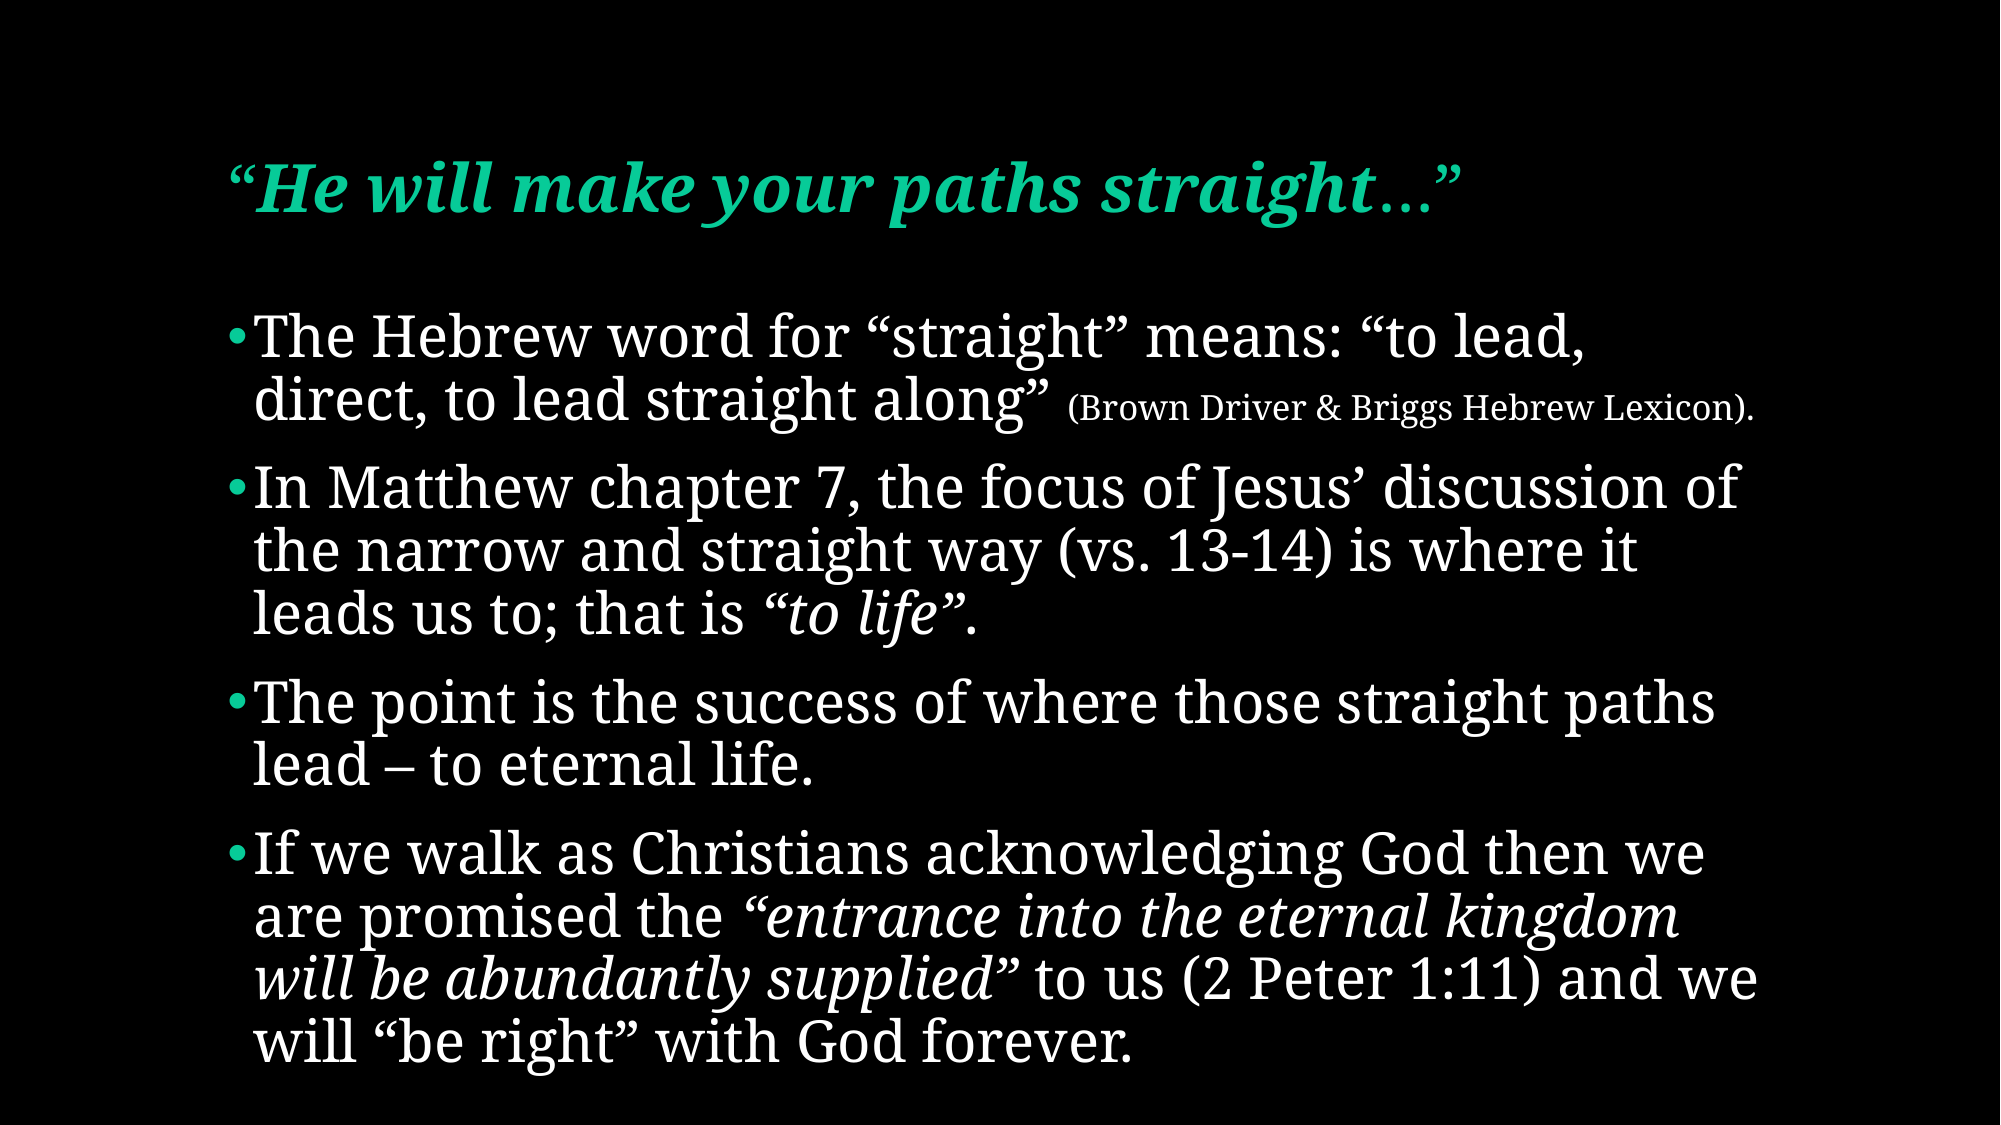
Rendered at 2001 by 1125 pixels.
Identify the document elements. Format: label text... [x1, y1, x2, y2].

title “He will make your paths straight…” [212, 59, 1788, 235]
list The Hebrew word for “straight” means: “to lead, direct, to lead straight along” (Brown Driver & Briggs Hebrew Lexicon). In Matthew chapter 7, the focus of Jesus’ discussion of the narrow and straight way (vs. 13-14) is where it leads us to; that is “to life”. The point is the success of where those straight paths lead – to eternal life. If we walk as Christians acknowledging God then we are promised the “entrance into the eternal kingdom will be abundantly supplied” to us (2 Peter 1:11) and we will “be right” with God forever. [212, 299, 1788, 1101]
